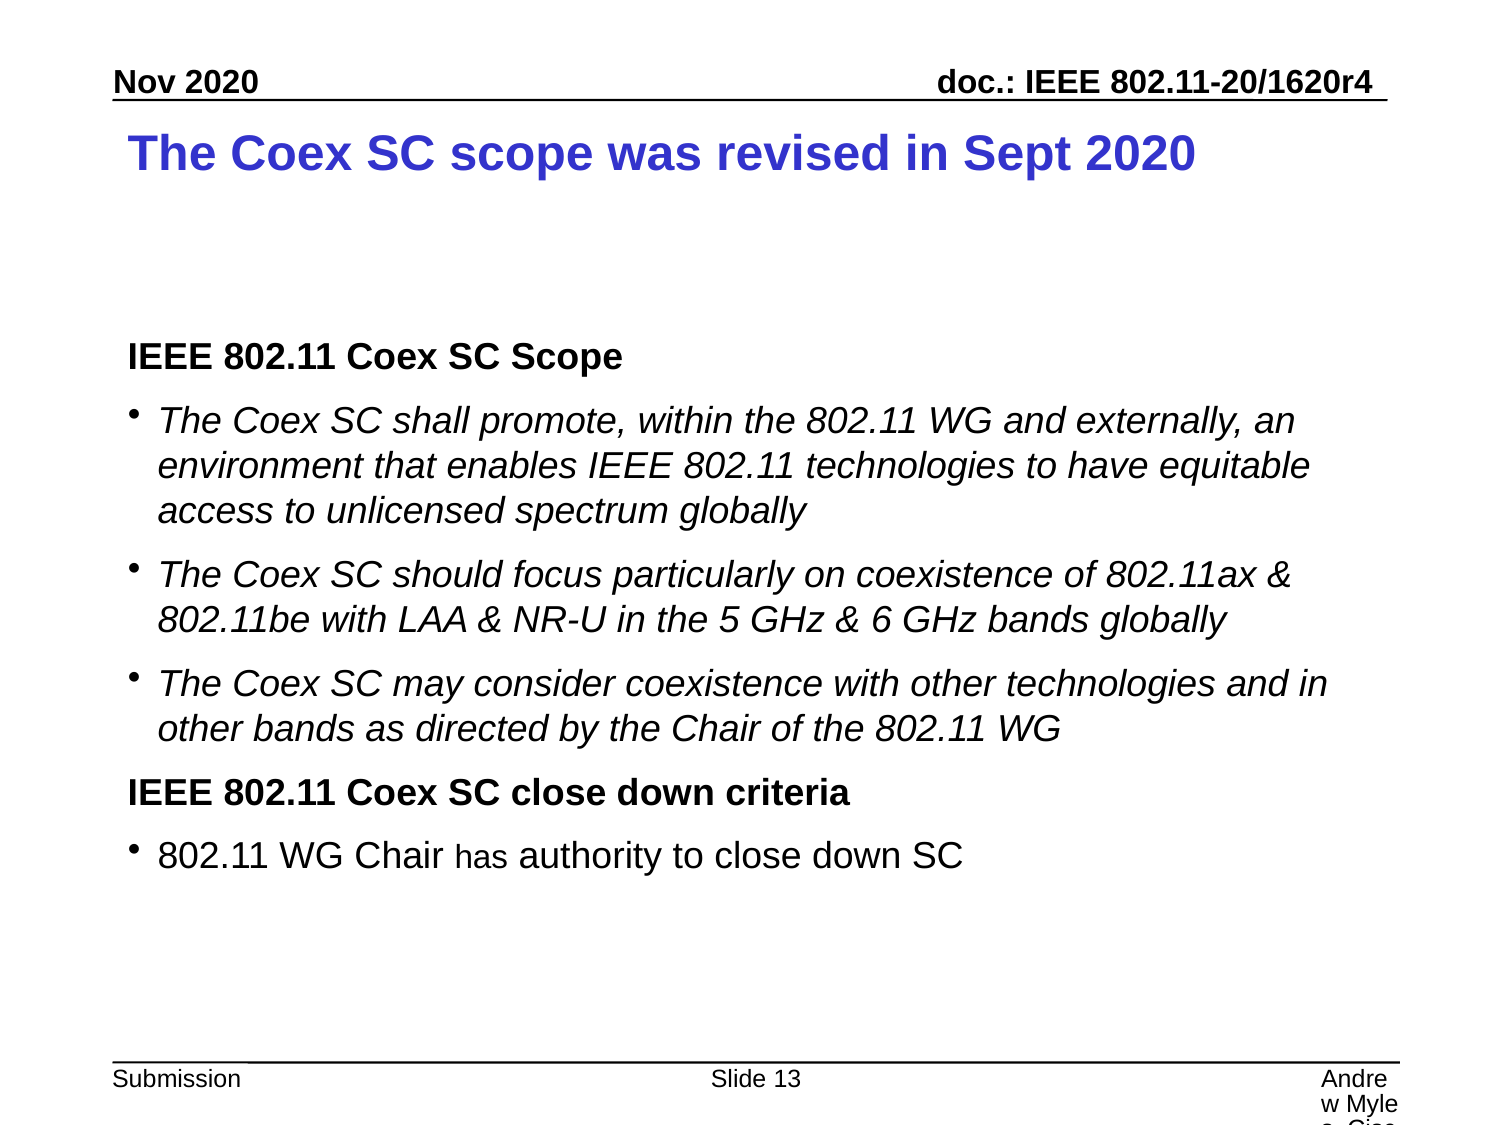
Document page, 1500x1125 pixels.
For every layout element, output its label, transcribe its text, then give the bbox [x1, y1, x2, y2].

list IEEE 802.11 Coex SC Scope The Coex SC shall promote, within the 802.11 WG and externally, an environment that enables IEEE 802.11 technologies to have equitable access to unlicensed spectrum globally The Coex SC should focus particularly on coexistence of 802.11ax & 802.11be with LAA & NR-U in the 5 GHz & 6 GHz bands globally The Coex SC may consider coexistence with other technologies and in other bands as directed by the Chair of the 802.11 WG IEEE 802.11 Coex SC close down criteria 802.11 WG Chair has authority to close down SC [112, 324, 1388, 1000]
title The Coex SC scope was revised in Sept 2020 [112, 112, 1388, 288]
slide_number Slide 13 [709, 1061, 803, 1093]
footer Andrew Myles, Cisco [1320, 1061, 1402, 1093]
